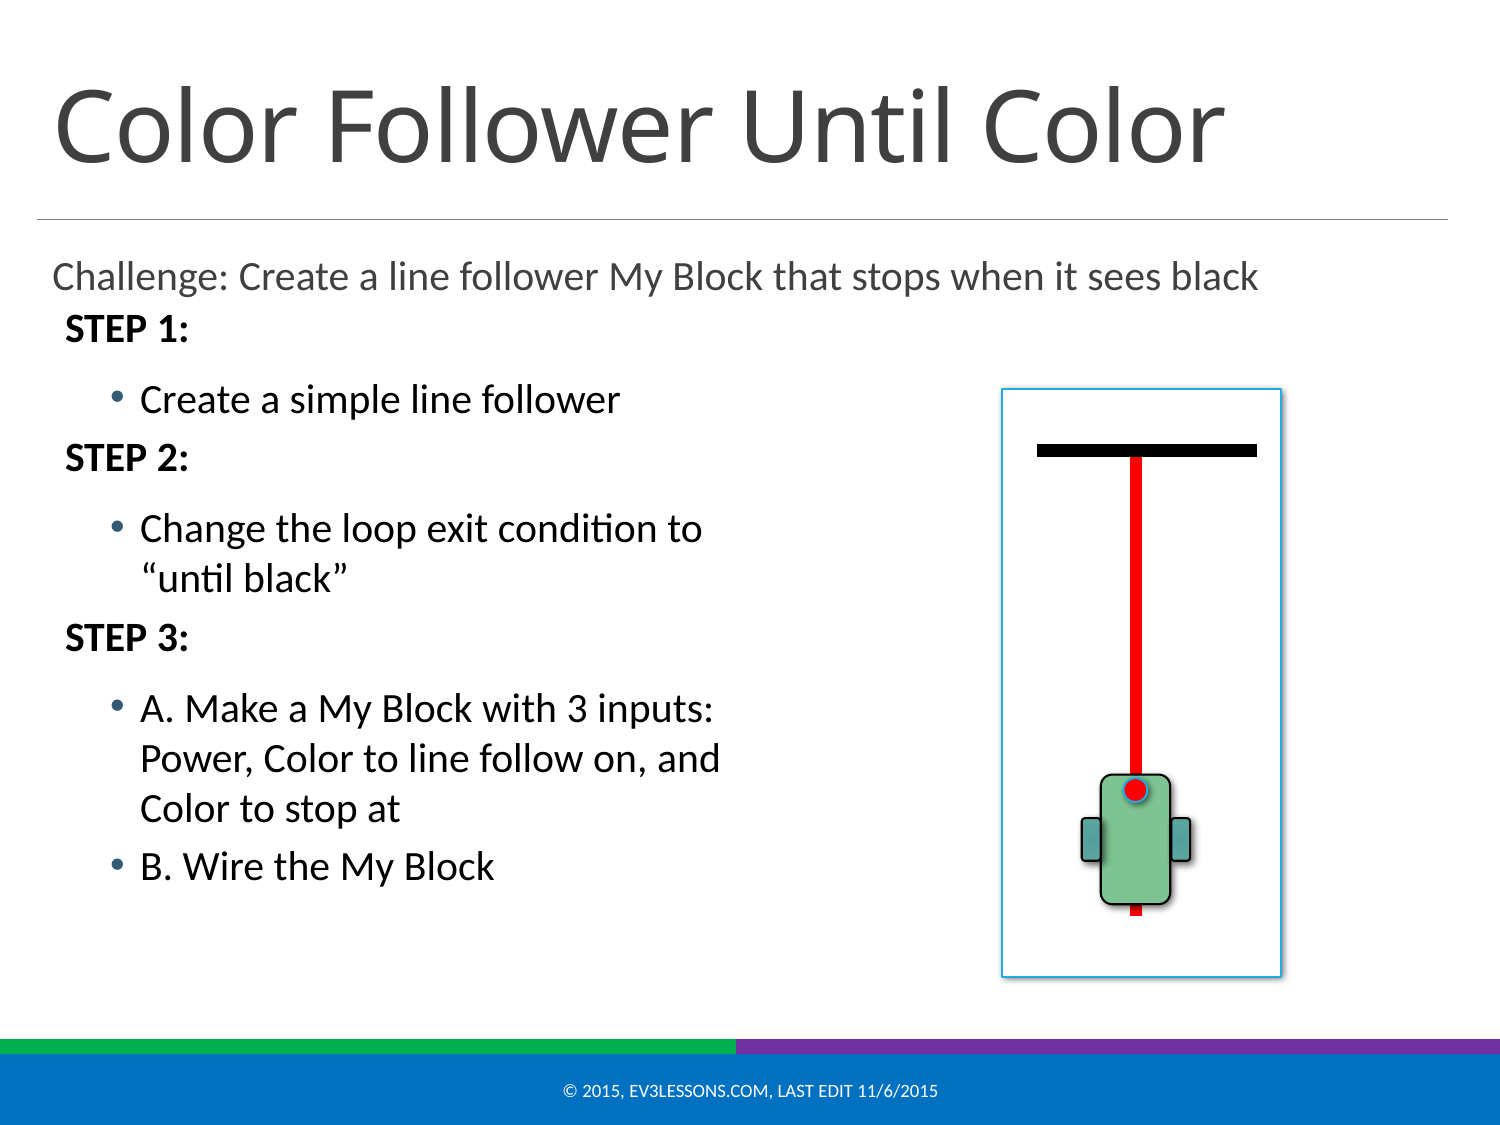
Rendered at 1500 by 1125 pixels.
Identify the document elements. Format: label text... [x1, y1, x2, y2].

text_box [1081, 774, 1191, 905]
list Challenge: Create a line follower My Block that stops when it sees black [37, 246, 1448, 1011]
text_box [1001, 388, 1282, 978]
title Color Follower Until Color [37, 47, 1448, 191]
footer © 2015, EV3Lessons.com, Last edit 11/6/2015 [453, 1059, 1047, 1120]
text_box STEP 1: Create a simple line follower STEP 2: Change the loop exit condition to “until black” STEP 3: A. Make a My Block with 3 inputs: Power, Color to line follow on, and Color to stop at B. Wire the My Block [49, 293, 757, 1011]
